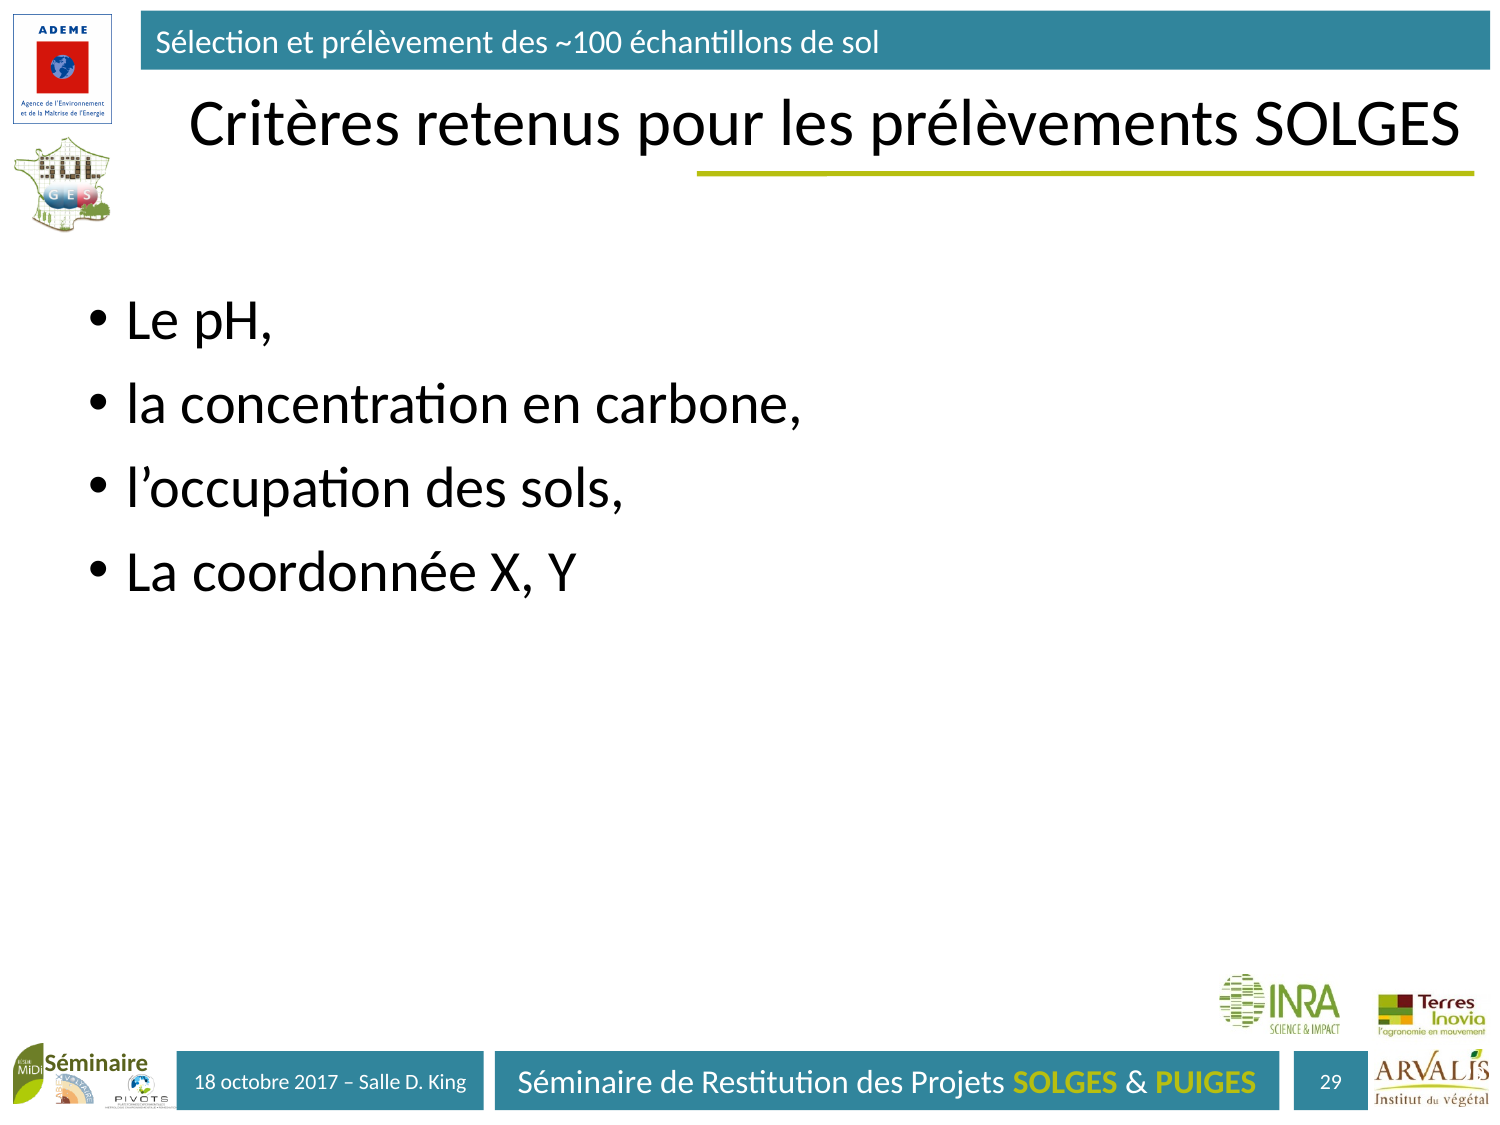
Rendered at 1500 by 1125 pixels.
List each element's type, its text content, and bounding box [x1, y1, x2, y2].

picture [13, 1043, 44, 1104]
picture [1219, 974, 1340, 1034]
picture [13, 136, 111, 233]
picture [1372, 984, 1491, 1045]
picture [104, 1073, 176, 1109]
picture [53, 1073, 94, 1104]
picture [13, 14, 112, 124]
picture [1374, 1049, 1489, 1107]
text_box Sélection et prélèvement des ~100 échantillons de sol [140, 10, 1491, 71]
text_box Critères retenus pour les prélèvements SOLGES [174, 71, 1500, 167]
slide_number 29 [1385, 1051, 1500, 1112]
list Le pH, la concentration en carbone, l’occupation des sols, La coordonnée X, Y [74, 281, 1453, 780]
